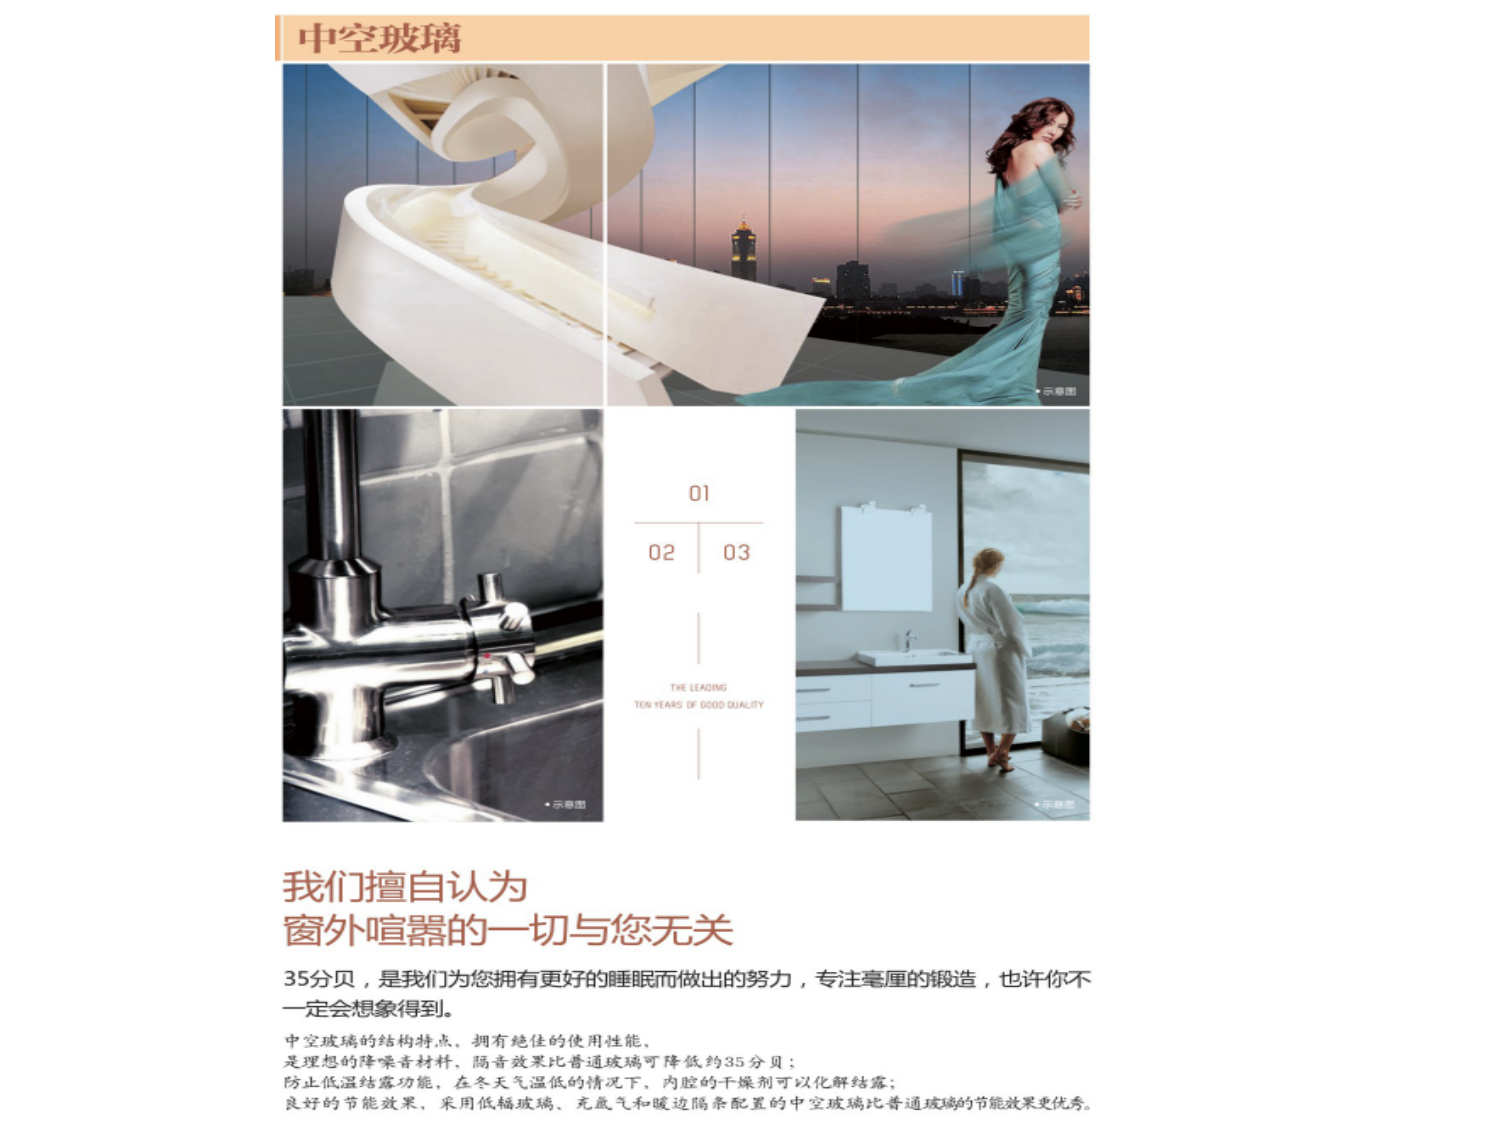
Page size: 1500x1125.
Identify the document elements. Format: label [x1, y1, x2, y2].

picture [274, 12, 1100, 1125]
